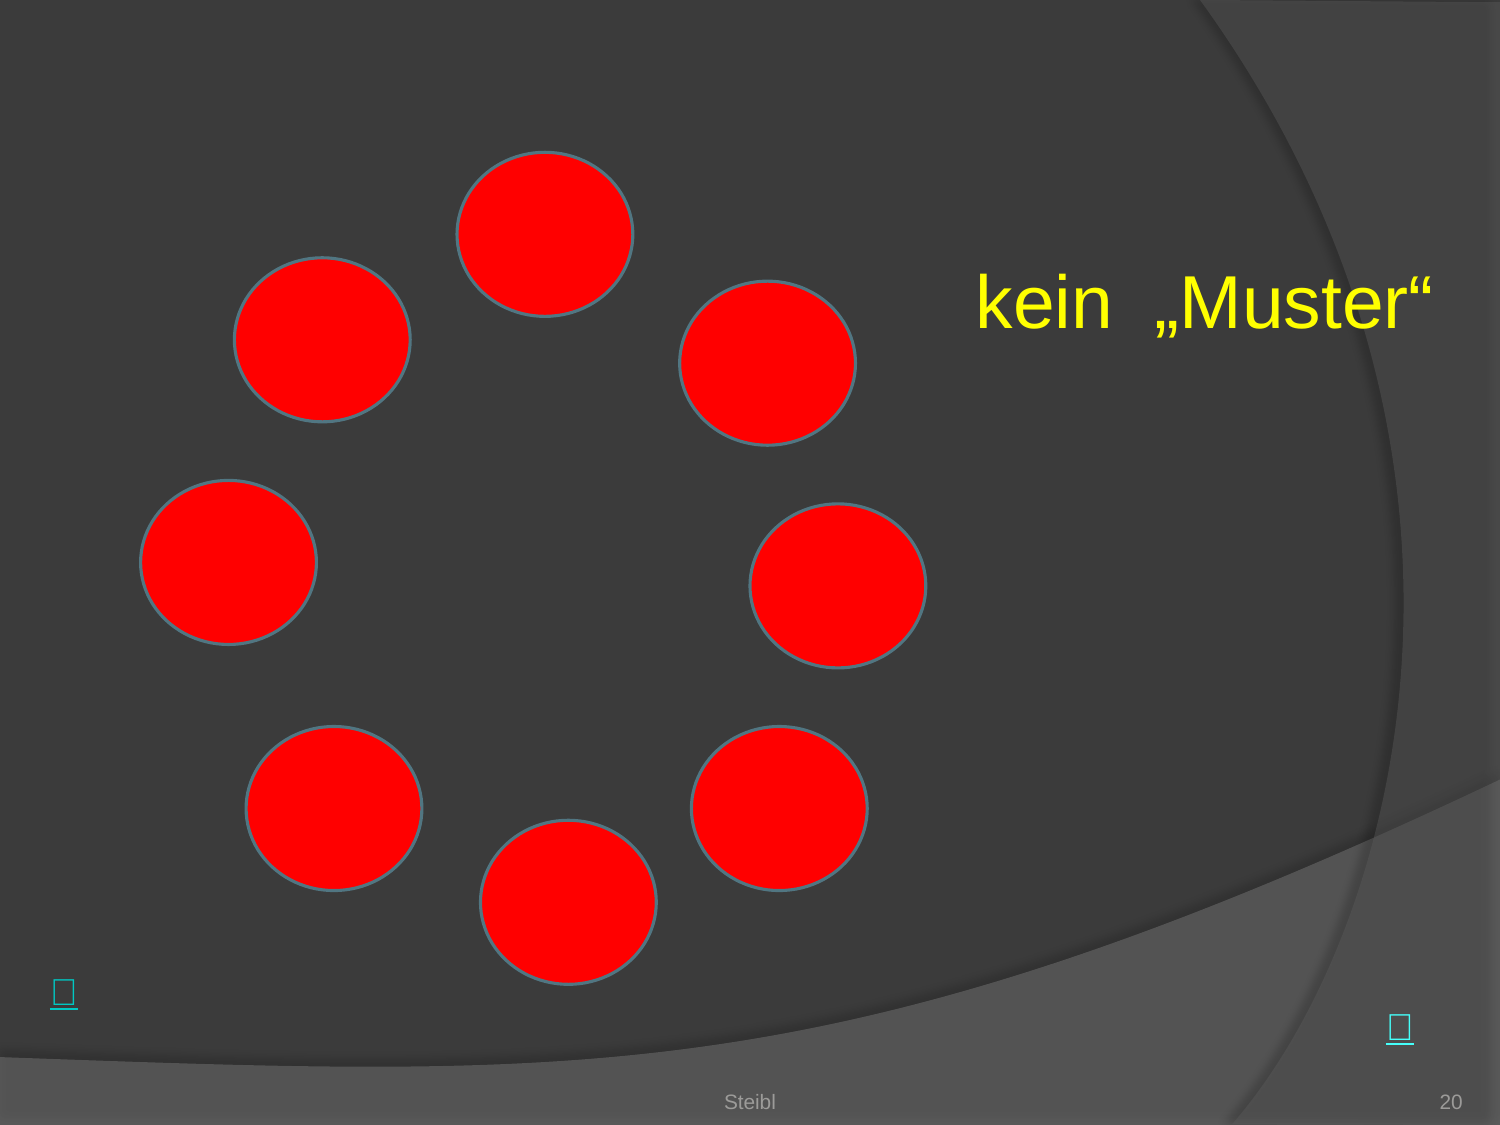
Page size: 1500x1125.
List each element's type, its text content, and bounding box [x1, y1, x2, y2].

text_box kein „Muster“ [960, 246, 1500, 351]
footer Steibl [512, 1053, 988, 1114]
slide_number 20 [1337, 1053, 1463, 1114]
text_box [140, 152, 926, 985]
